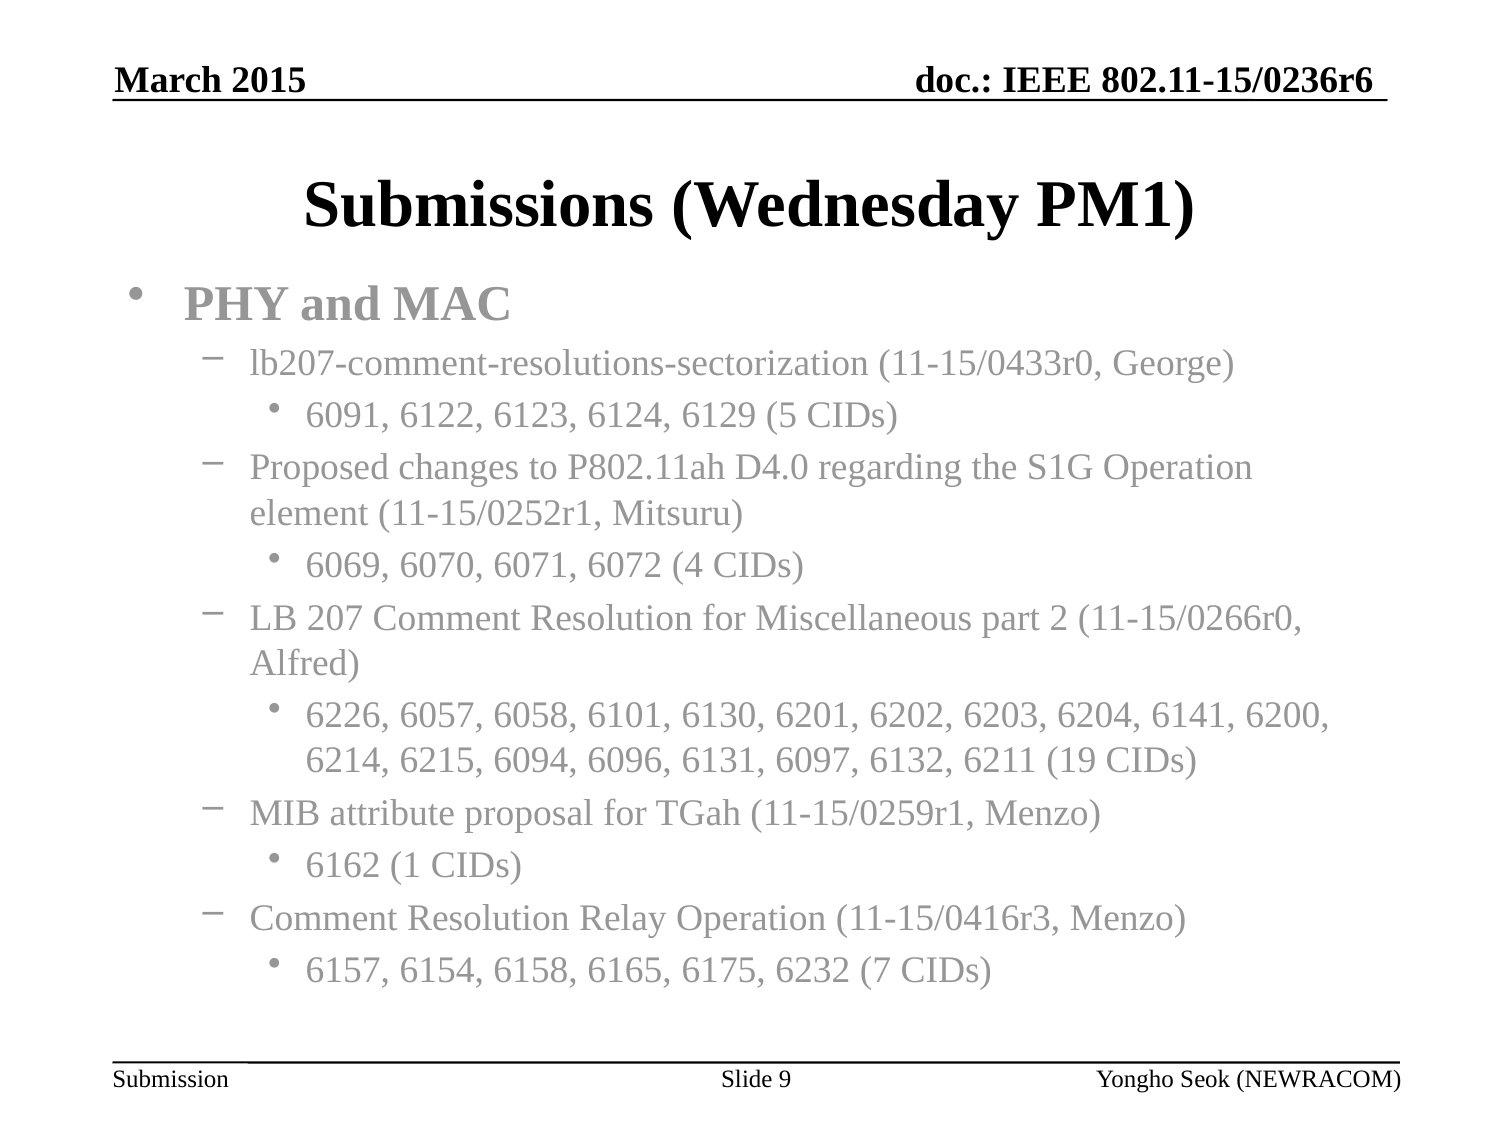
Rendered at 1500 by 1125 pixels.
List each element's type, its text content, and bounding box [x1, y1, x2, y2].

slide_number Slide 9 [712, 1061, 800, 1093]
list PHY and MAC lb207-comment-resolutions-sectorization (11-15/0433r0, George) 6091, 6122, 6123, 6124, 6129 (5 CIDs) Proposed changes to P802.11ah D4.0 regarding the S1G Operation element (11-15/0252r1, Mitsuru) 6069, 6070, 6071, 6072 (4 CIDs) LB 207 Comment Resolution for Miscellaneous part 2 (11-15/0266r0, Alfred) 6226, 6057, 6058, 6101, 6130, 6201, 6202, 6203, 6204, 6141, 6200, 6214, 6215, 6094, 6096, 6131, 6097, 6132, 6211 (19 CIDs) MIB attribute proposal for TGah (11-15/0259r1, Menzo) 6162 (1 CIDs) Comment Resolution Relay Operation (11-15/0416r3, Menzo) 6157, 6154, 6158, 6165, 6175, 6232 (7 CIDs) [112, 262, 1388, 938]
title Submissions (Wednesday PM1) [112, 112, 1388, 262]
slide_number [114, 54, 309, 101]
footer Yongho Seok (NEWRACOM) [1088, 1061, 1402, 1093]
